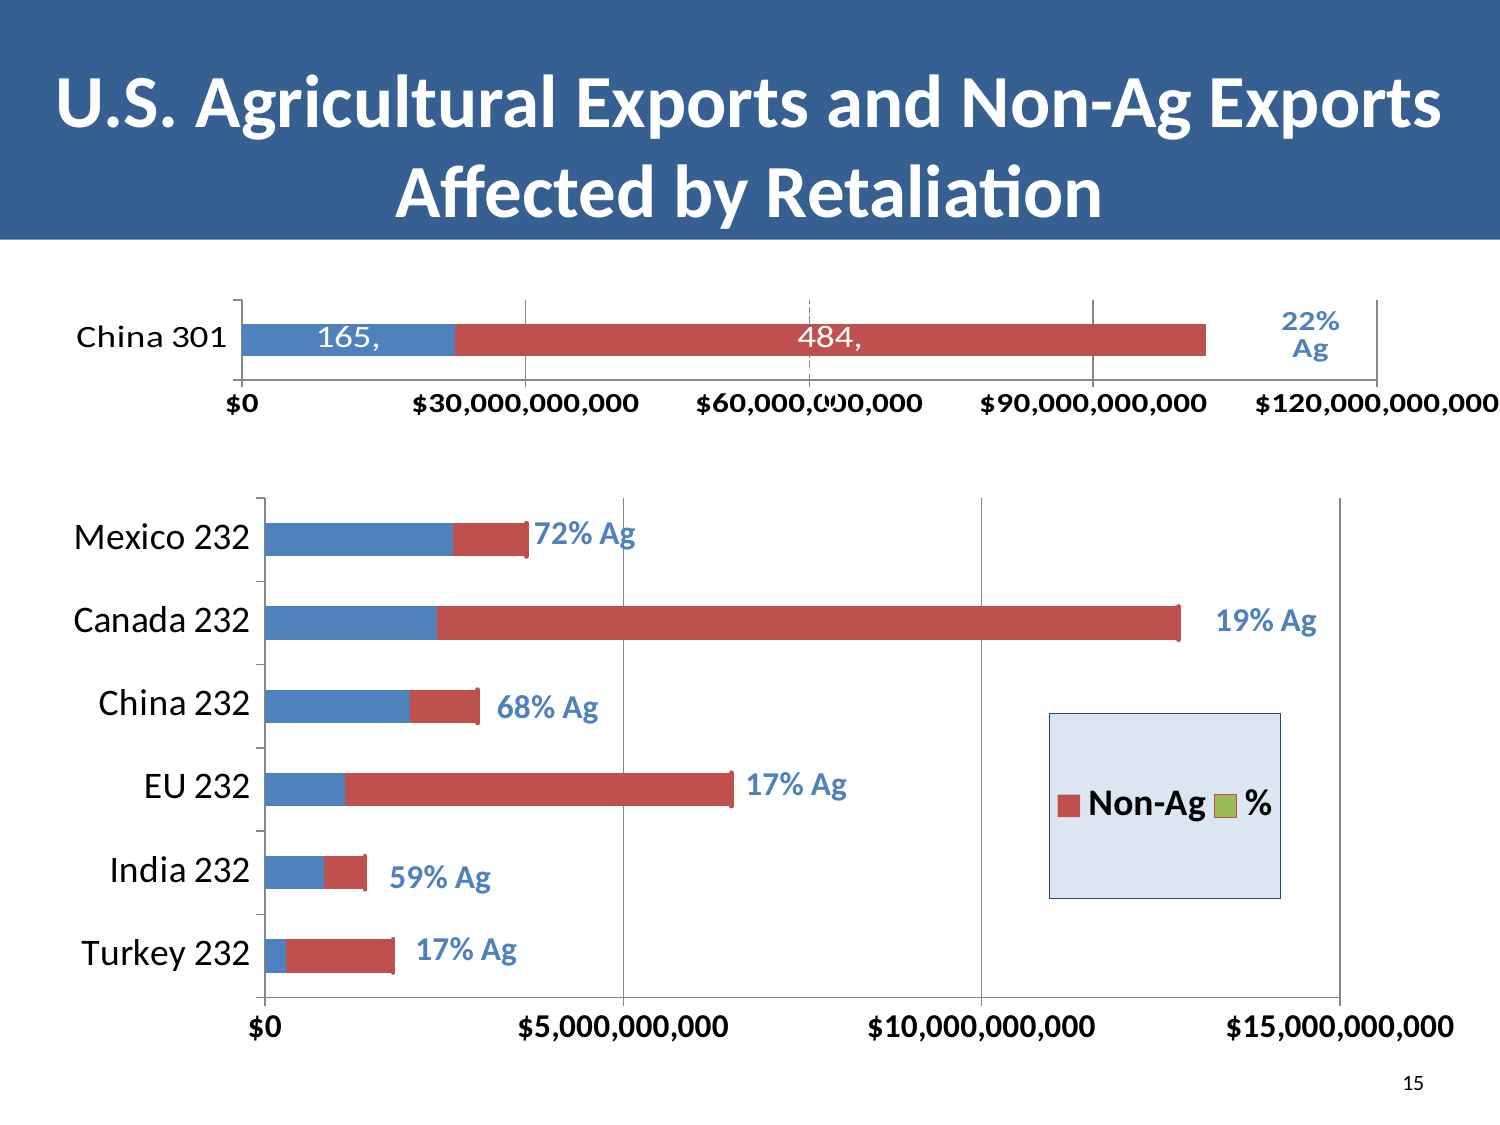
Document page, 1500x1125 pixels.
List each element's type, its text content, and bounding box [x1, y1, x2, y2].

chart [0, 262, 1500, 1125]
text_box U.S. Agricultural Exports and Non-Ag Exports Affected by Retaliation [0, 0, 1500, 240]
